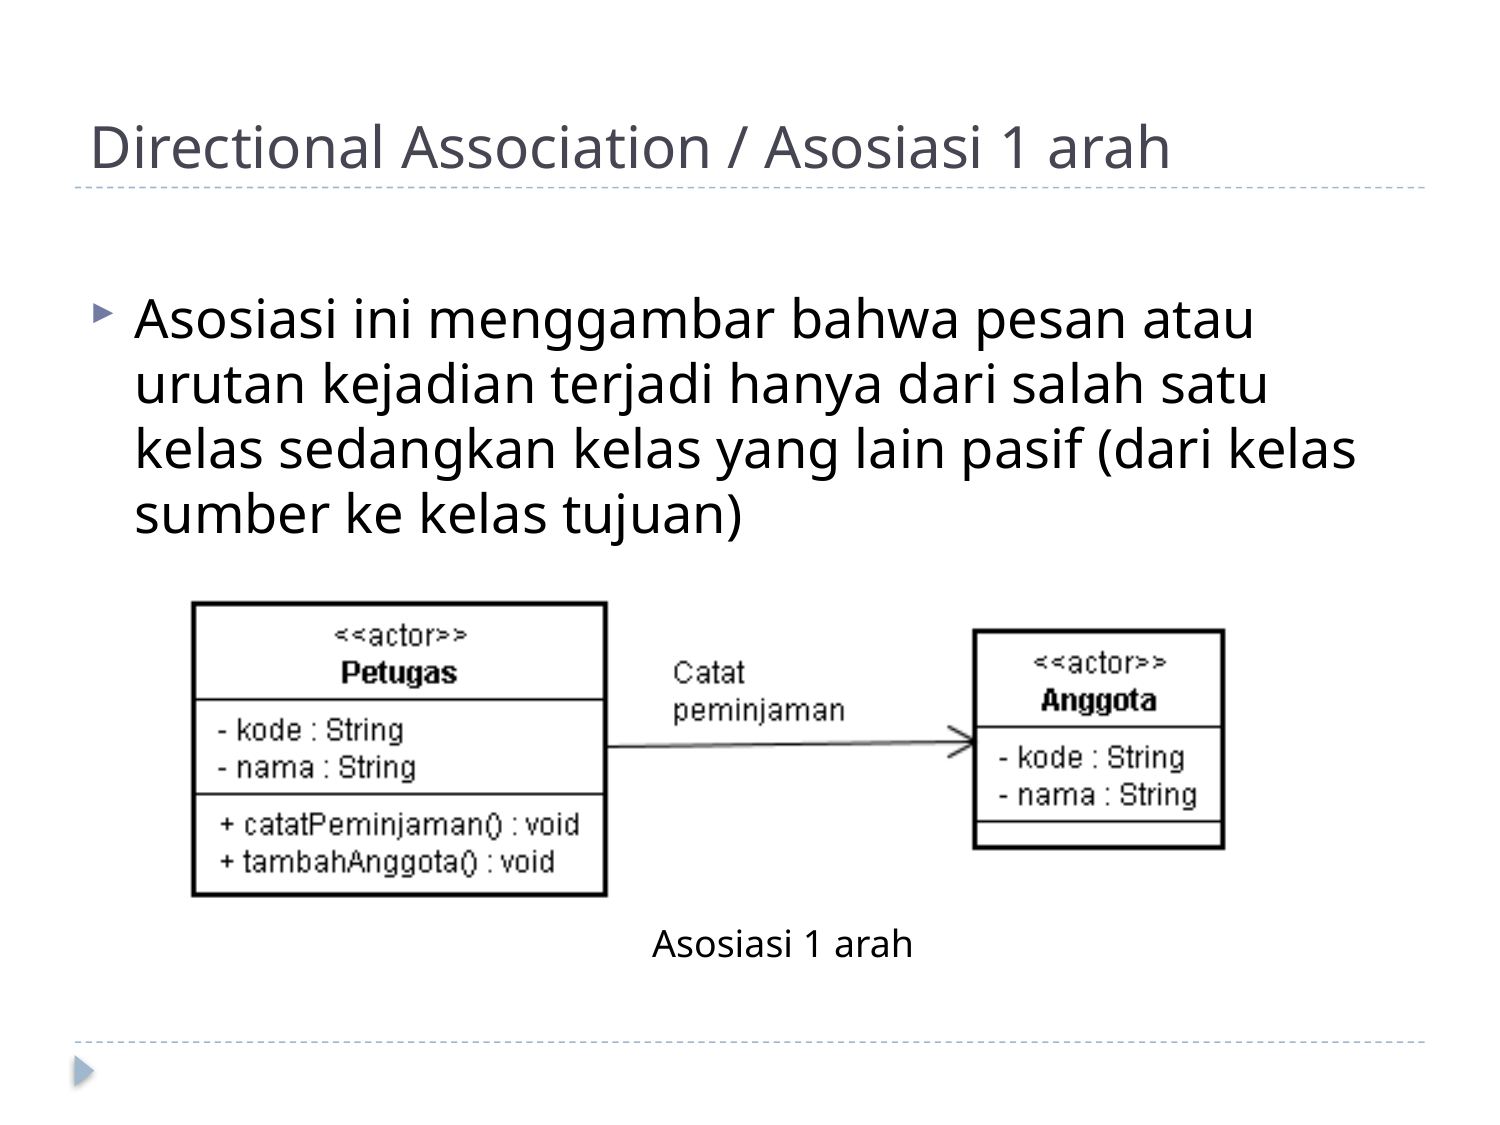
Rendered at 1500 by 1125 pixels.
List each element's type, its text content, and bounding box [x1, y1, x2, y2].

picture [187, 597, 1231, 903]
text_box Asosiasi 1 arah [437, 915, 1129, 973]
title Directional Association / Asosiasi 1 arah [75, 24, 1425, 188]
list Asosiasi ini menggambar bahwa pesan atau urutan kejadian terjadi hanya dari salah satu kelas sedangkan kelas yang lain pasif (dari kelas sumber ke kelas tujuan) [75, 200, 1425, 1010]
